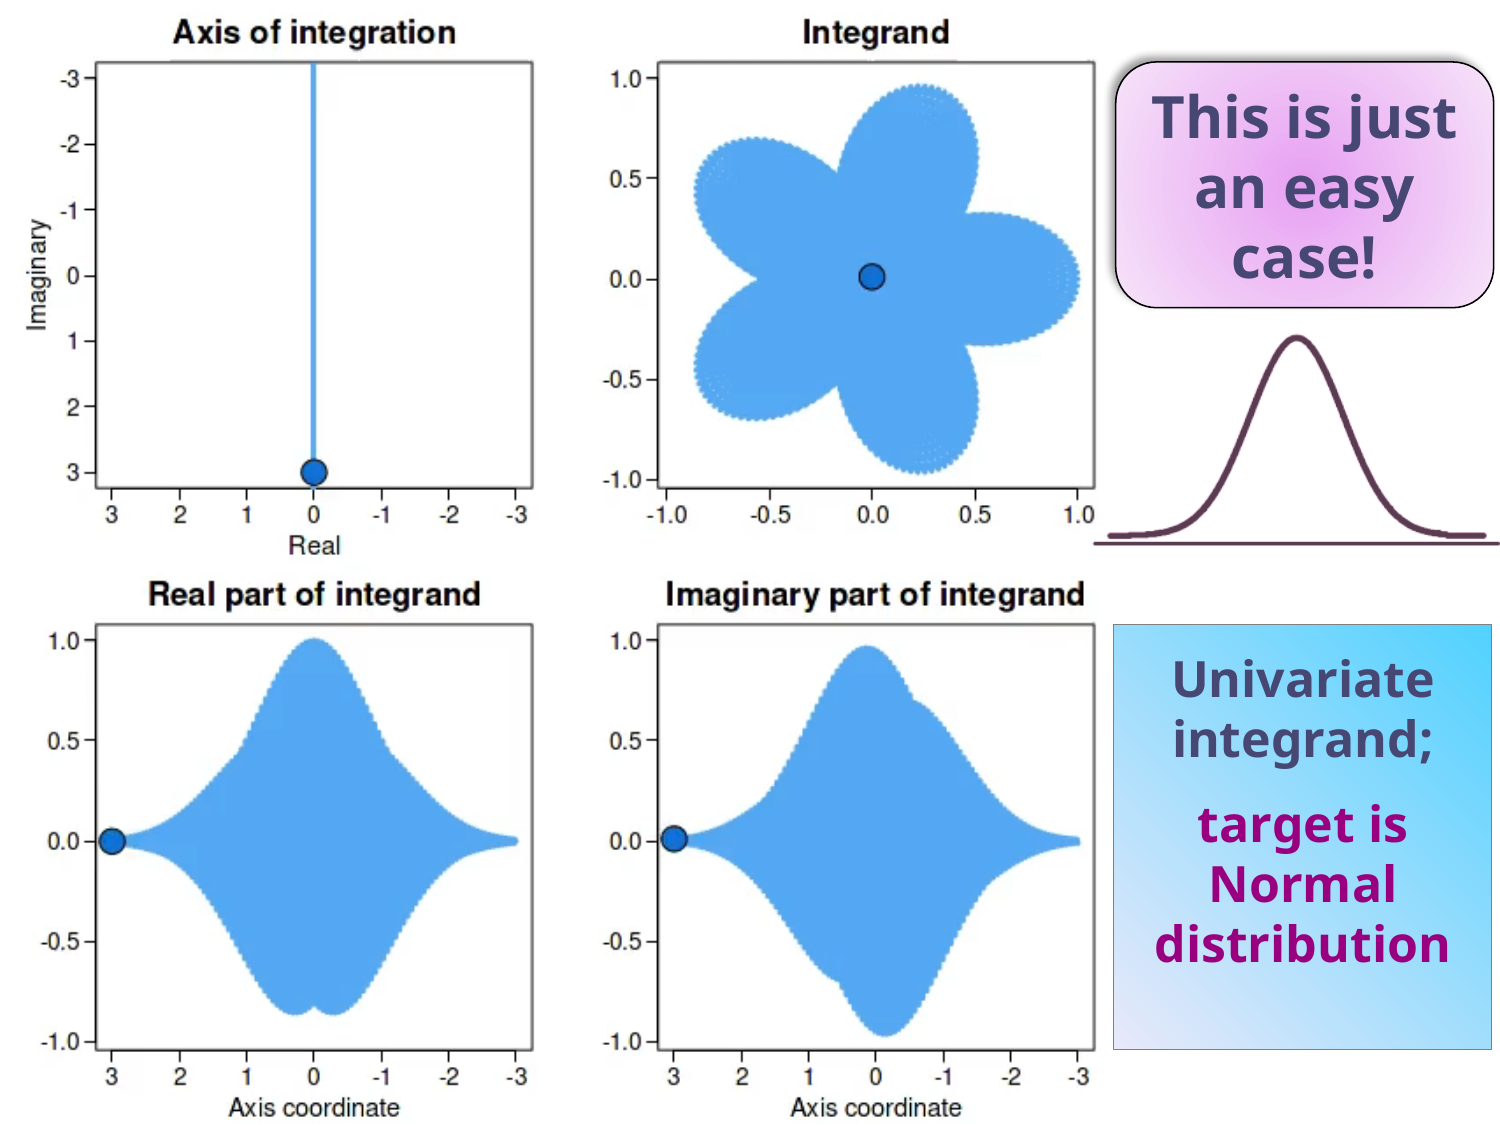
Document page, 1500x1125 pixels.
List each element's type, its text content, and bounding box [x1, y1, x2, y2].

text_box This is just an easy case! [1131, 61, 1494, 308]
picture [1086, 316, 1500, 565]
text_box Univariate integrand; target is Normal distribution [1131, 622, 1494, 1052]
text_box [1, 0, 1127, 1125]
